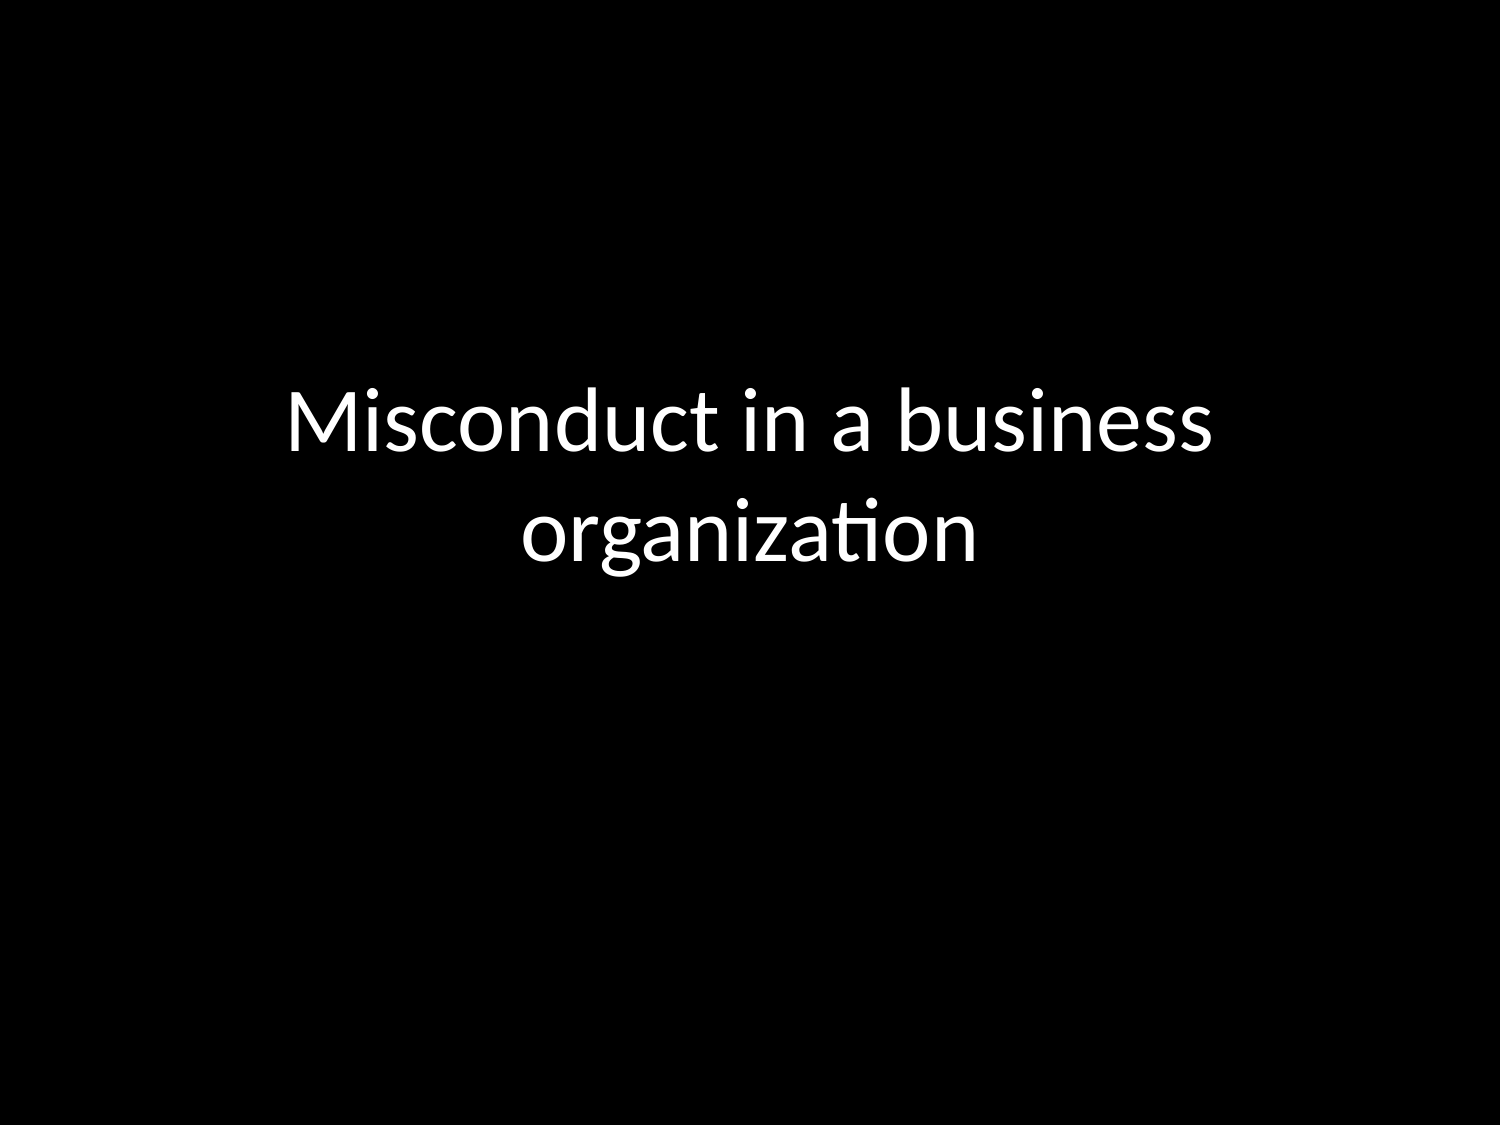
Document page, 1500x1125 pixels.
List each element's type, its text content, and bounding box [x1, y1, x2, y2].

title Misconduct in a business organization [112, 349, 1388, 591]
